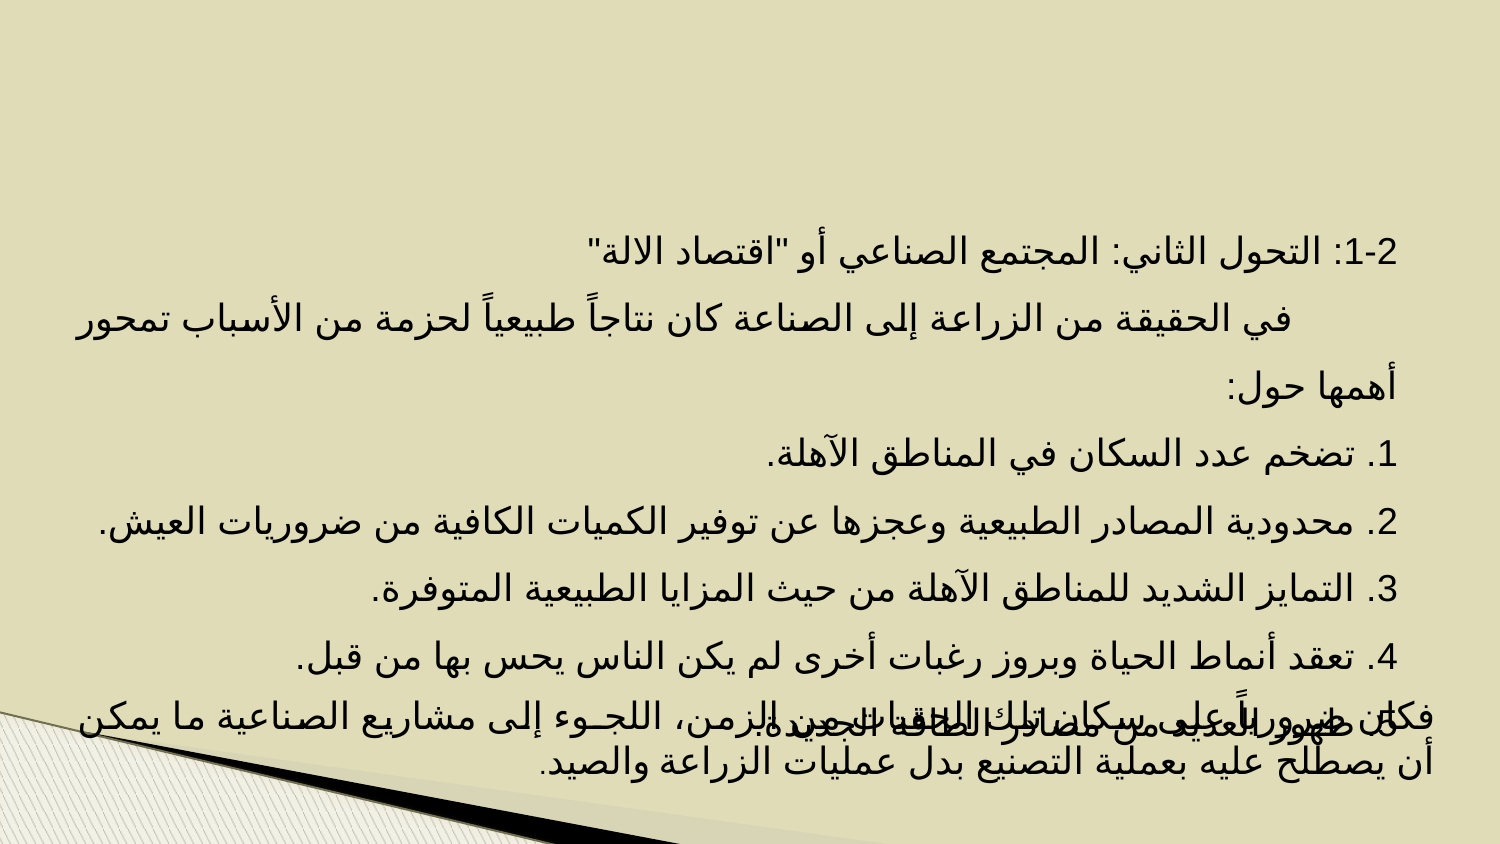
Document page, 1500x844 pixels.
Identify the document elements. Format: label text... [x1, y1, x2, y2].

text_box فكان ضرورياً على سكان تلك الحقبات من الزمن، اللجـوء إلى مشاريع الصناعية ما يمكن أن يصطلح عليه بعملية التصنيع بدل عمليات الزراعة والصيد. [62, 684, 1450, 790]
text_box 1-2: التحول الثاني: المجتمع الصناعي أو "اقتصاد الالة" في الحقيقة من الزراعة إلى الصناعة كان نتاجاً طبيعياً لحزمة من الأسباب تمحور أهمها حول: 1. تضخم عدد السكان في المناطق الآهلة. 2. محدودية المصادر الطبيعية وعجزها عن توفير الكميات الكافية من ضروريات العيش. 3. التمايز الشديد للمناطق الآهلة من حيث المزايا الطبيعية المتوفرة. 4. تعقد أنماط الحياة وبروز رغبات أخرى لم يكن الناس يحس بها من قبل. 5. ظهور العديد من مصادر الطاقة الجديدة. [62, 196, 1413, 684]
